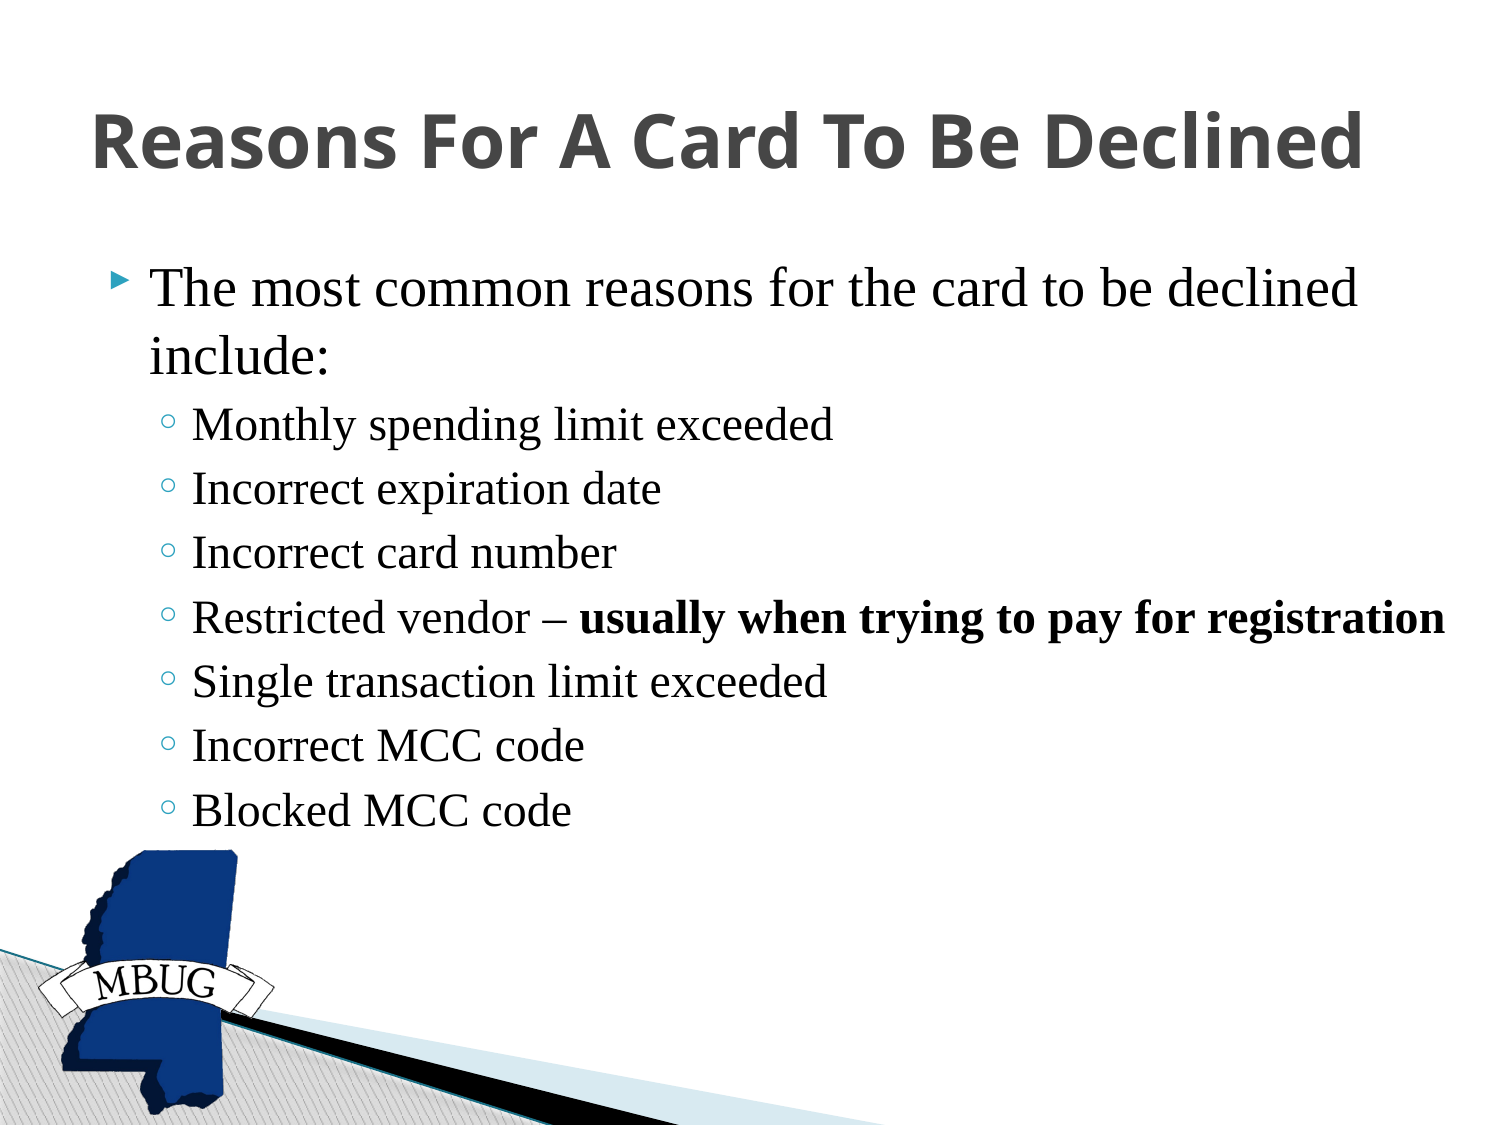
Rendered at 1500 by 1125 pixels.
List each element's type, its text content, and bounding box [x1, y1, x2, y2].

picture [37, 849, 276, 1115]
title Reasons For A Card To Be Declined [75, 45, 1425, 233]
list The most common reasons for the card to be declined include: Monthly spending limit exceeded Incorrect expiration date Incorrect card number Restricted vendor – usually when trying to pay for registration Single transaction limit exceeded Incorrect MCC code Blocked MCC code [75, 243, 1475, 1050]
